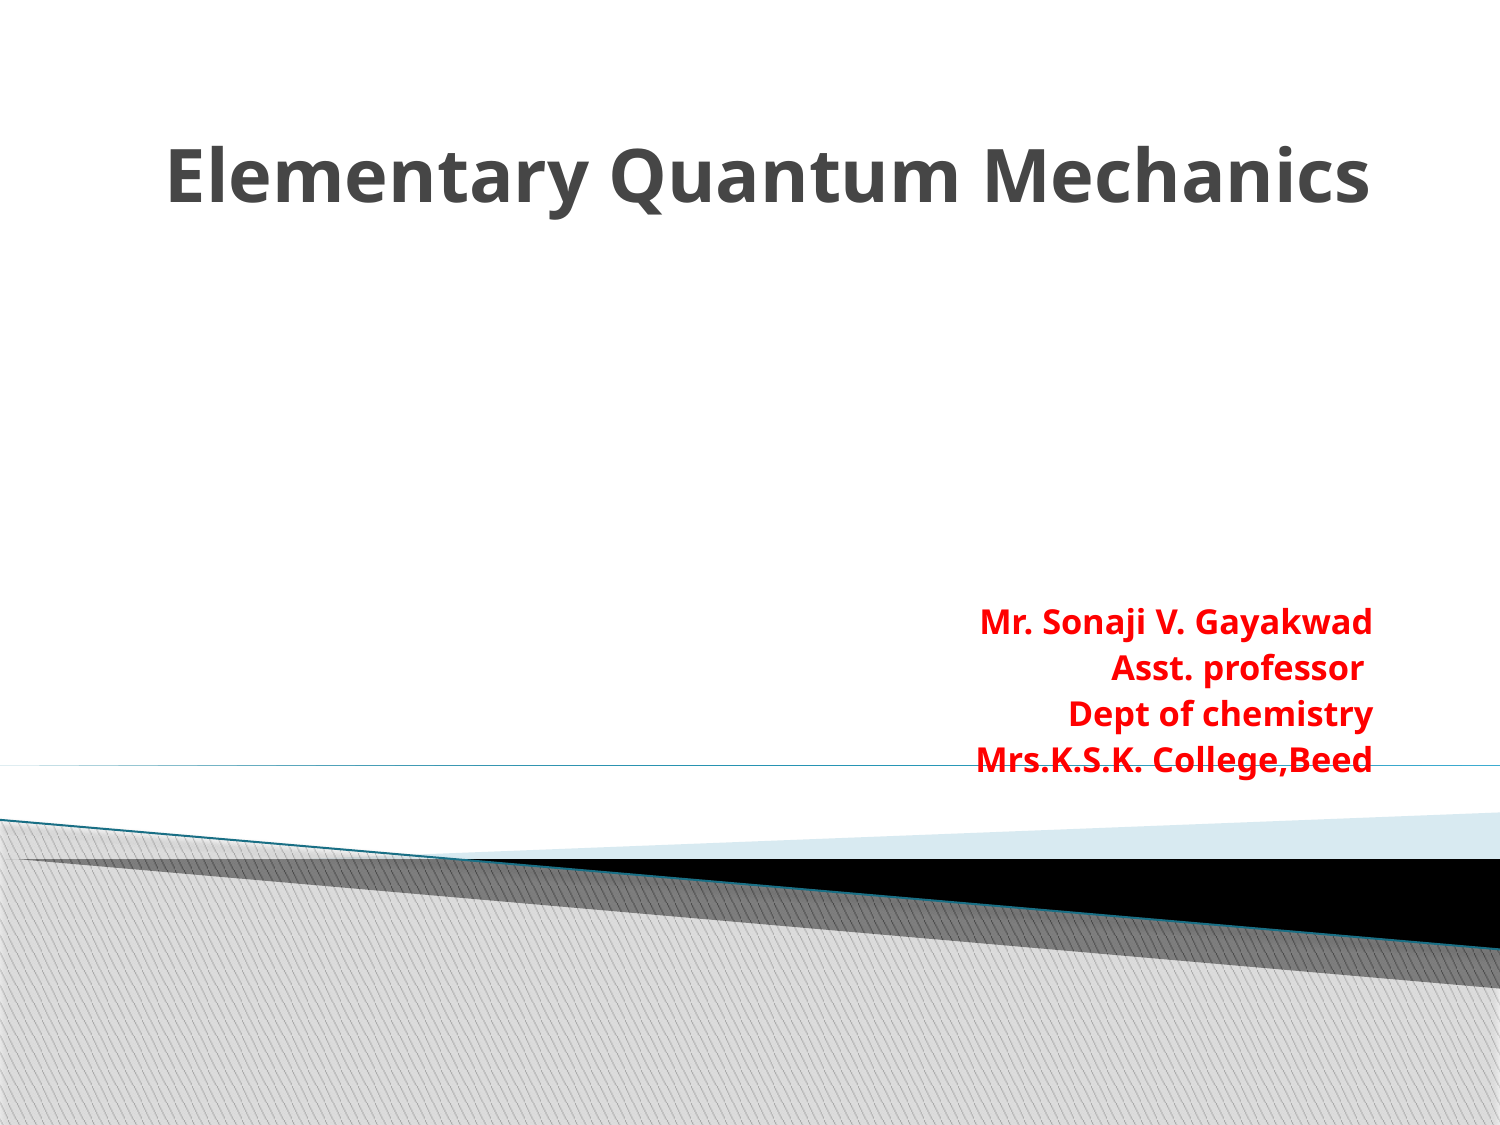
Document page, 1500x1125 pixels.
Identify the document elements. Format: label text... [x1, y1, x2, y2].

title Elementary Quantum Mechanics [112, 37, 1388, 225]
picture [5, 859, 1500, 989]
subtitle Mr. Sonaji V. Gayakwad Asst. professor Dept of chemistry Mrs.K.S.K. College,Beed [112, 592, 1388, 790]
